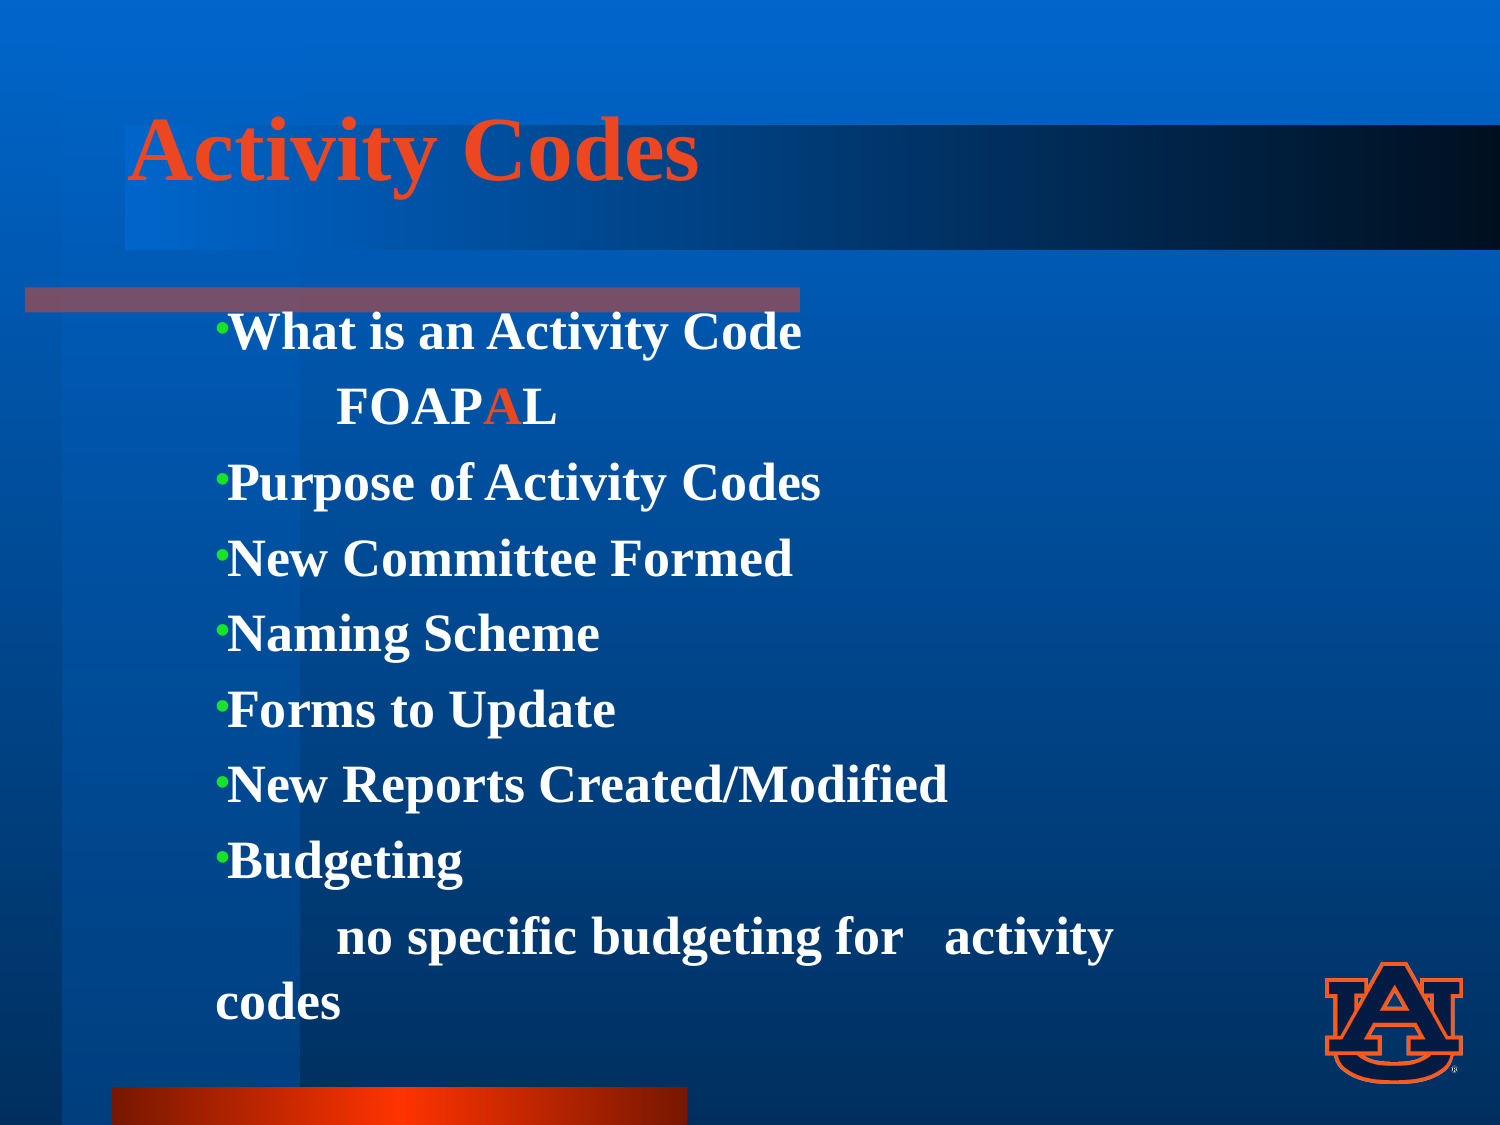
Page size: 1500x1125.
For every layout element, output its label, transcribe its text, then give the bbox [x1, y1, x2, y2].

picture [1325, 962, 1463, 1084]
title Activity Codes [112, 49, 1388, 238]
subtitle What is an Activity Code FOAPAL Purpose of Activity Codes New Committee Formed Naming Scheme Forms to Update New Reports Created/Modified Budgeting no specific budgeting for activity codes [199, 287, 1251, 1038]
